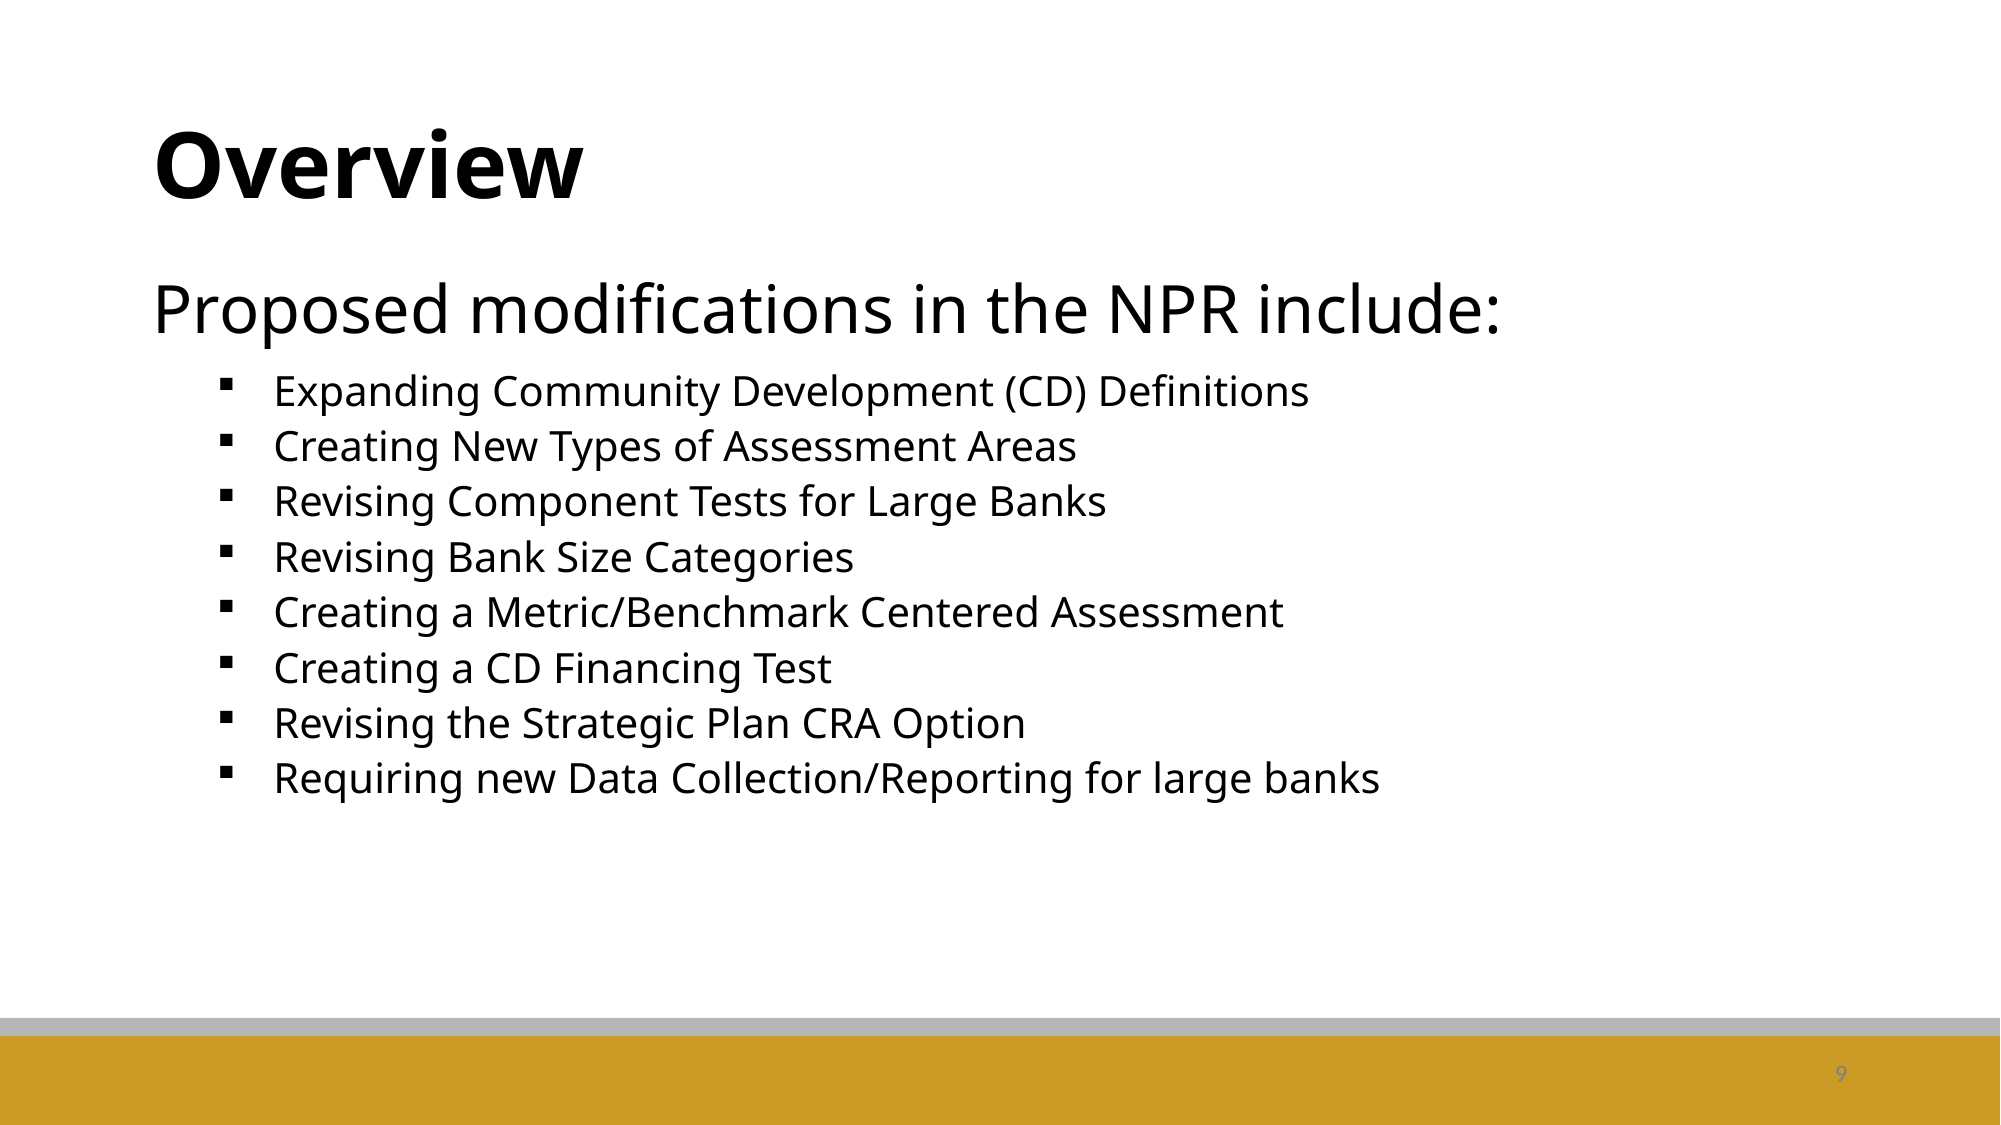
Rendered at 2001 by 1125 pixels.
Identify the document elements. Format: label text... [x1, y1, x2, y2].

title Overview [137, 59, 1863, 259]
list Proposed modifications in the NPR include: Expanding Community Development (CD) Definitions Creating New Types of Assessment Areas Revising Component Tests for Large Banks Revising Bank Size Categories Creating a Metric/Benchmark Centered Assessment Creating a CD Financing Test Revising the Strategic Plan CRA Option Requiring new Data Collection/Reporting for large banks [137, 259, 1863, 974]
picture [0, 0, 2000, 1125]
slide_number 9 [1412, 1042, 1863, 1103]
